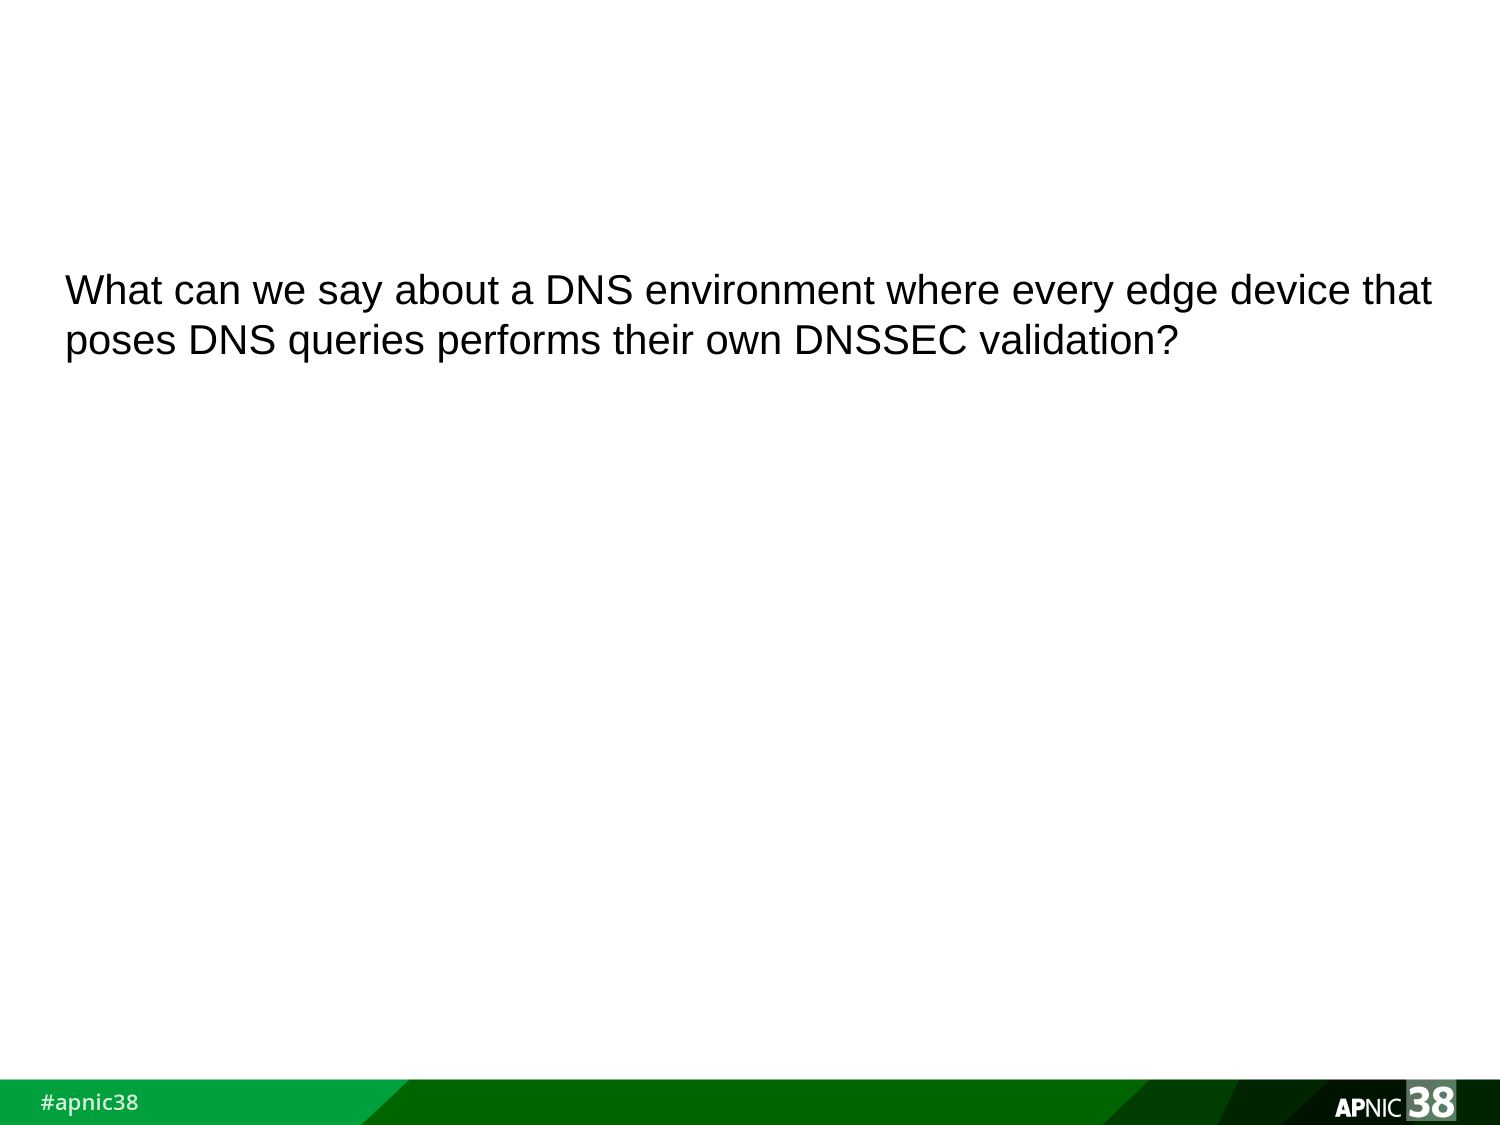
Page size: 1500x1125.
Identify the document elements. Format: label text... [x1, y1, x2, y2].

list What can we say about a DNS environment where every edge device that poses DNS queries performs their own DNSSEC validation? [64, 262, 1436, 1012]
picture [0, 1071, 1500, 1125]
